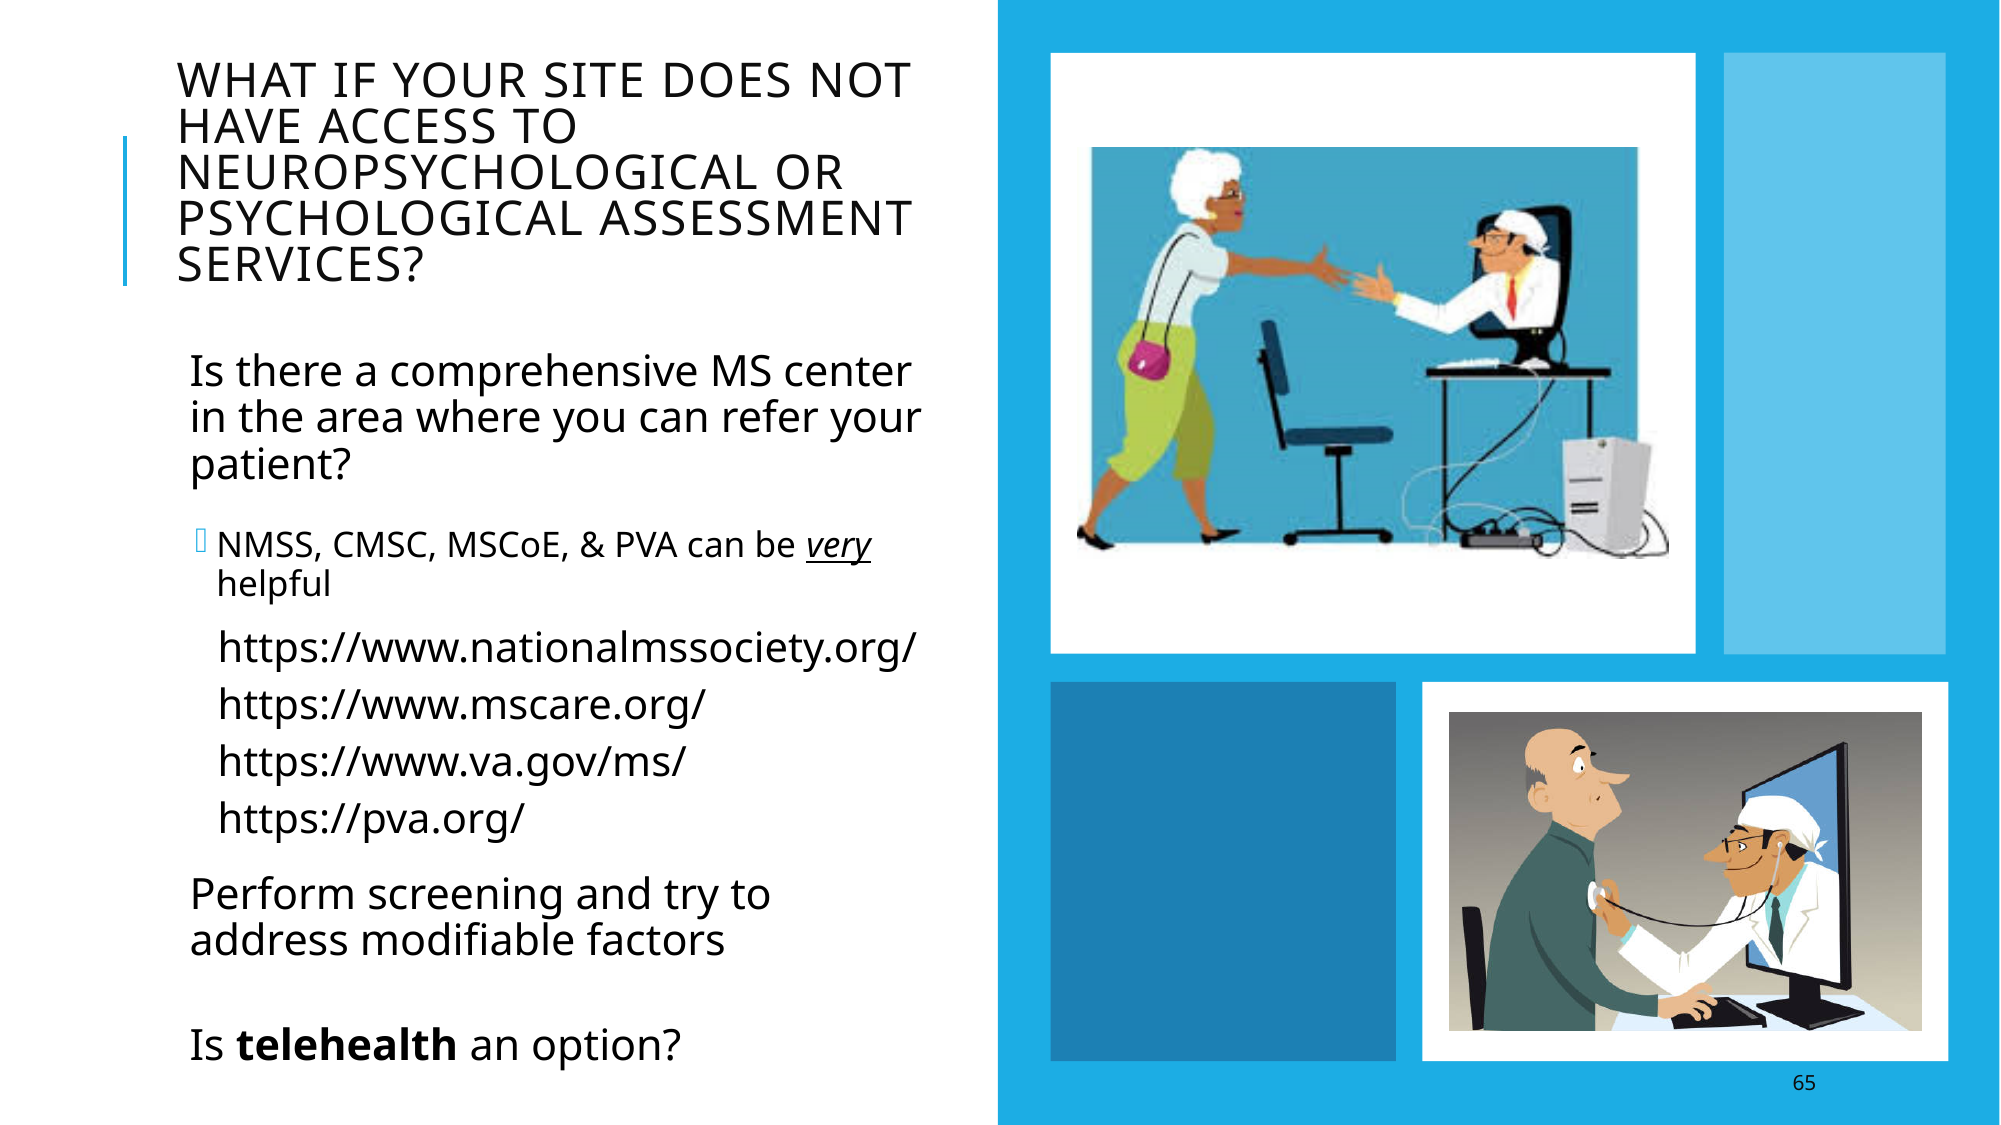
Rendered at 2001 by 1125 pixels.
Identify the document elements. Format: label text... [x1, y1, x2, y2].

text_box [1049, 681, 1397, 1063]
text_box [997, 0, 2000, 1125]
text_box [1723, 51, 1947, 656]
text_box [1421, 681, 1950, 1063]
picture [1077, 147, 1669, 559]
text_box [1049, 51, 1697, 655]
text_box https://www.nationalmssociety.org/ https://www.mscare.org/ https://www.va.gov/ms/ https://pva.org/ [203, 613, 1203, 856]
title What If Your Site Does Not Have Access to Neuropsychological or psychological assessment Services? [161, 52, 938, 299]
picture [1448, 712, 1922, 1031]
list Is there a comprehensive MS center in the area where you can refer your patient? NMSS, CMSC, MSCoE, & PVA can be very helpful Perform screening and try to address modifiable factors Is telehealth an option? [168, 341, 932, 1082]
slide_number 65 [1777, 1061, 1938, 1107]
